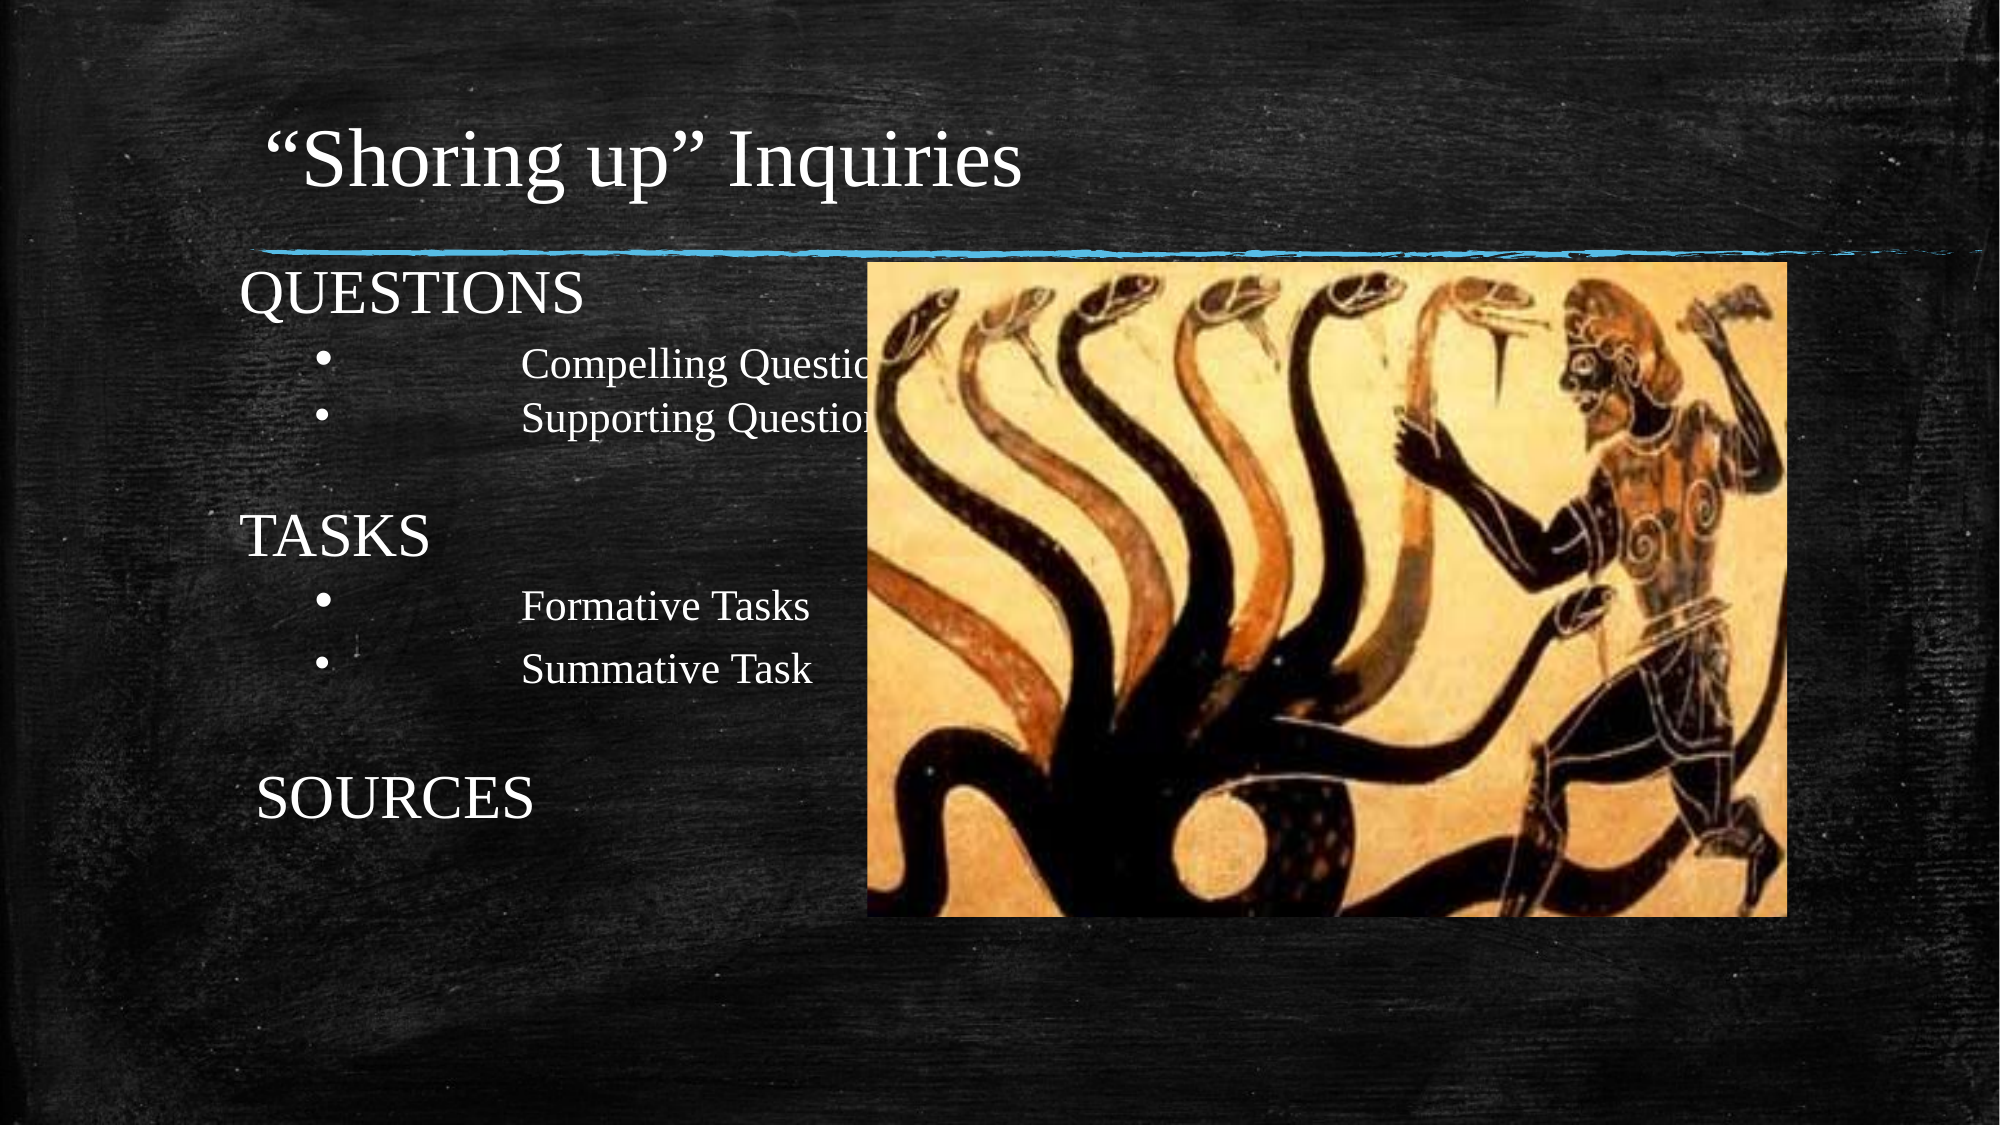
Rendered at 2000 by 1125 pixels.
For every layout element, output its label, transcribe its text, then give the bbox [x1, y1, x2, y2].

picture [867, 262, 1788, 917]
title “Shoring up” Inquiries [249, 45, 1750, 213]
text_box QUESTIONS Compelling Questions Supporting Questions TASKS Formative Tasks Summative Task SOURCES [224, 243, 1817, 901]
